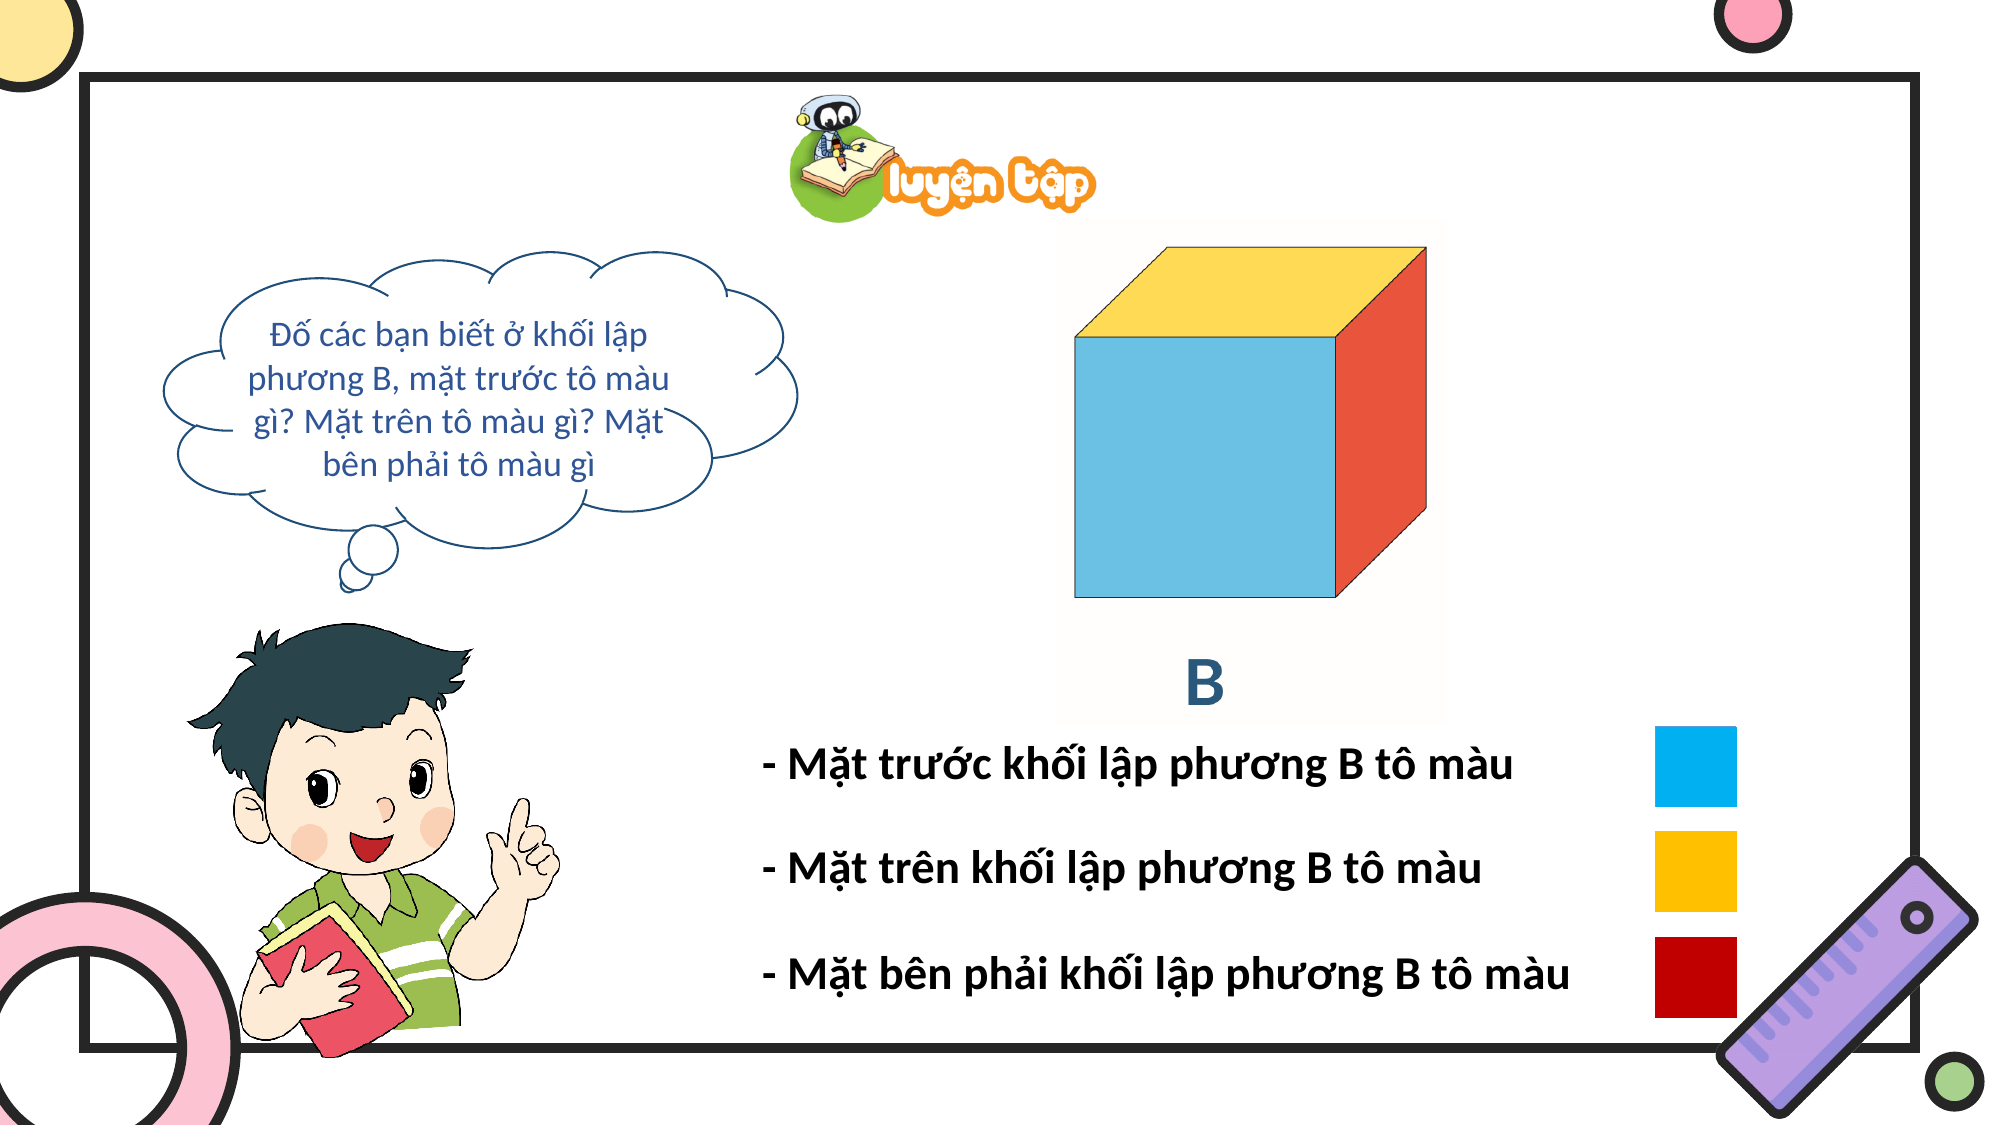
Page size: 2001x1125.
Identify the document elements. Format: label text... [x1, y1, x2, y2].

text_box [1656, 719, 1736, 807]
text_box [1656, 931, 1736, 1017]
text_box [1656, 824, 1736, 911]
text_box - Mặt trước khối lập phương B tô màu [747, 724, 1659, 809]
text_box - Mặt bên phải khối lập phương B tô màu [747, 935, 1659, 1020]
text_box - Mặt trên khối lập phương B tô màu [747, 829, 1659, 914]
picture [1711, 851, 1984, 1124]
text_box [164, 251, 798, 548]
picture [186, 623, 560, 1058]
picture [760, 75, 1449, 725]
